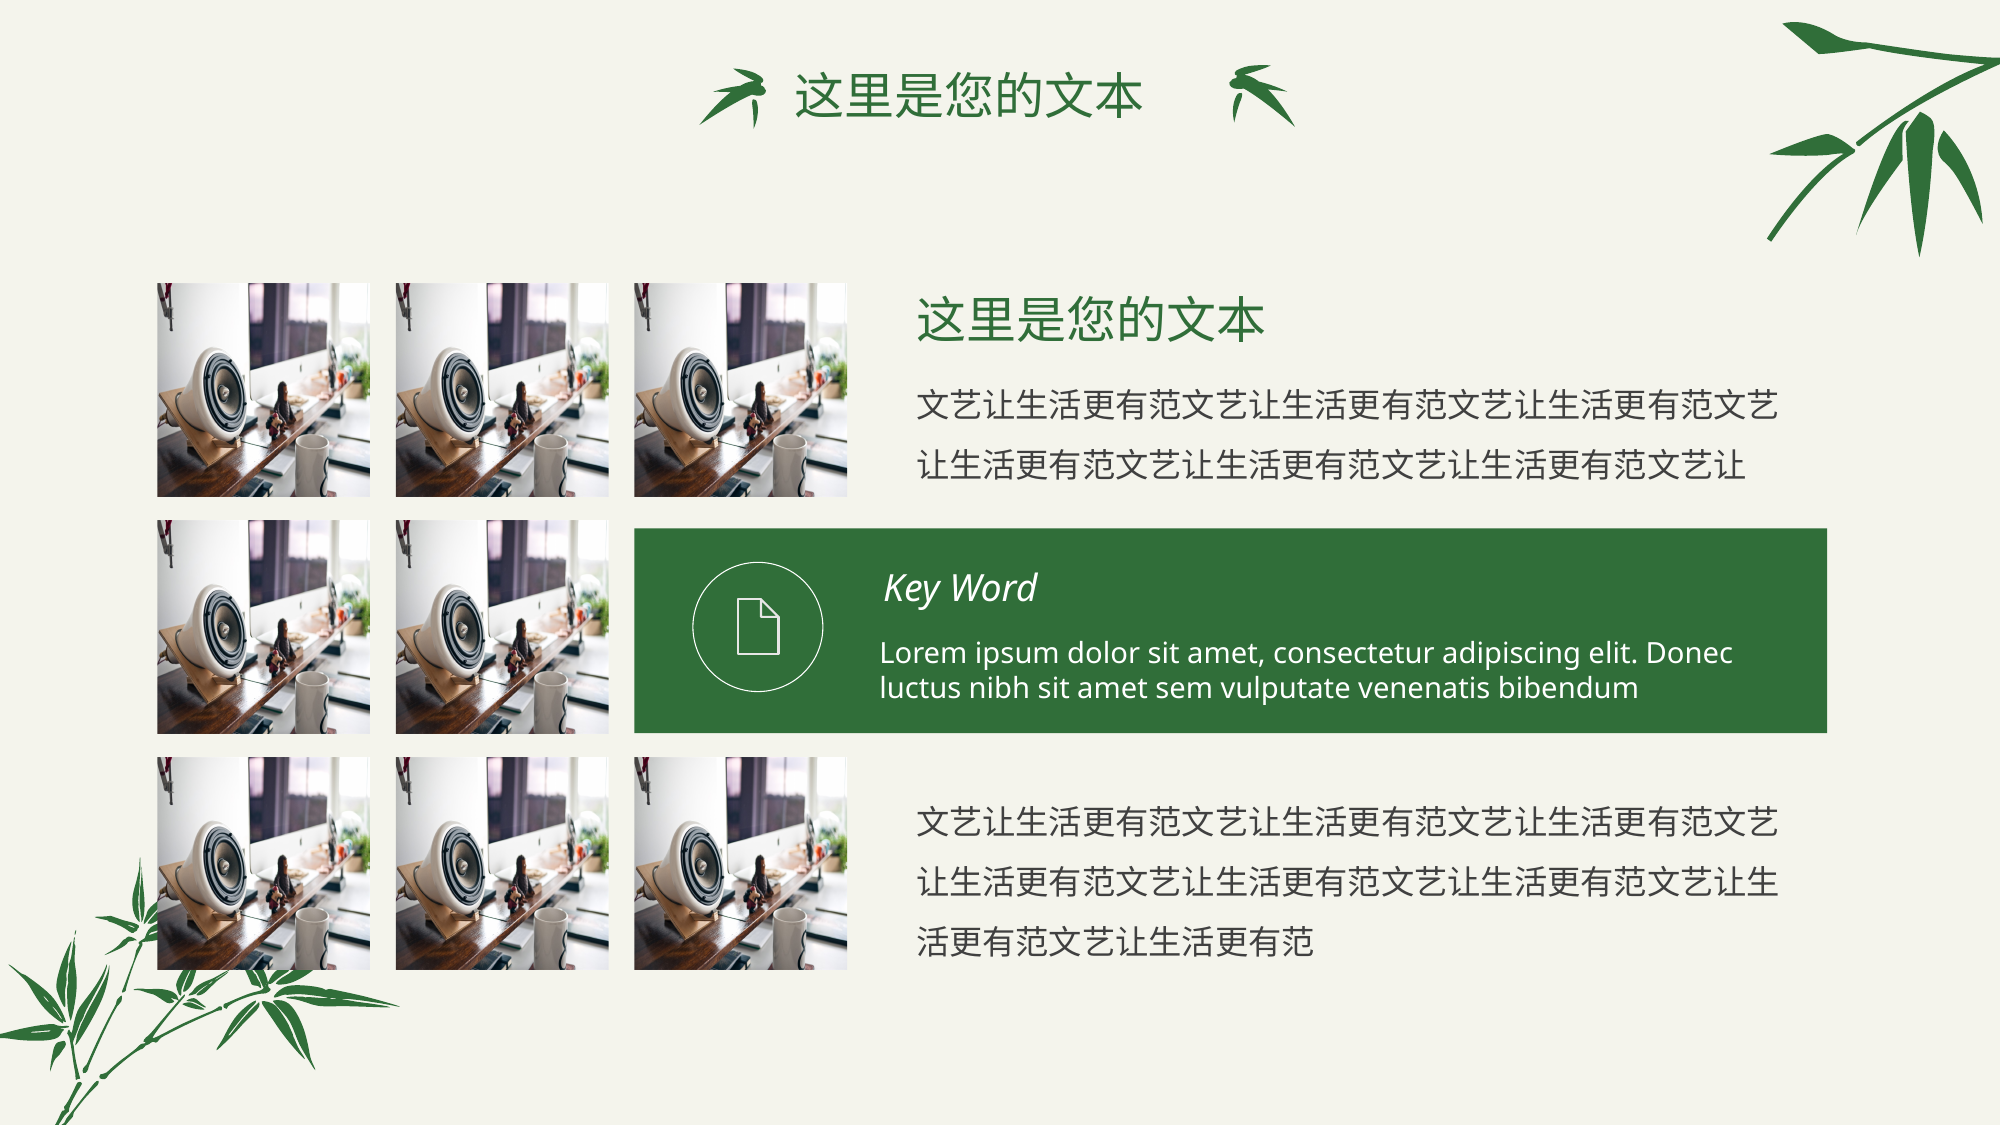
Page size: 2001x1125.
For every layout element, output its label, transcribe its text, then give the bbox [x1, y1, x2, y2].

text_box [848, 527, 1828, 734]
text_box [0, 879, 371, 1125]
text_box 文艺让生活更有范文艺让生活更有范文艺让生活更有范文艺让生活更有范文艺让生活更有范文艺让生活更有范文艺让 [901, 356, 1828, 492]
text_box 文艺让生活更有范文艺让生活更有范文艺让生活更有范文艺让生活更有范文艺让生活更有范文艺让生活更有范文艺让生活更有范文艺让生活更有范 [901, 774, 1828, 969]
text_box 这里是您的文本 [780, 57, 1220, 132]
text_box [711, 66, 763, 138]
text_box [157, 283, 848, 970]
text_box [1729, 0, 2000, 279]
text_box Key Word [848, 556, 1111, 617]
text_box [737, 599, 779, 655]
text_box Lorem ipsum dolor sit amet, consectetur adipiscing elit. Donec luctus nibh sit amet sem vulputate venenatis bibendum [864, 626, 1786, 712]
text_box 这里是您的文本 [901, 280, 1341, 356]
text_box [1229, 62, 1289, 135]
